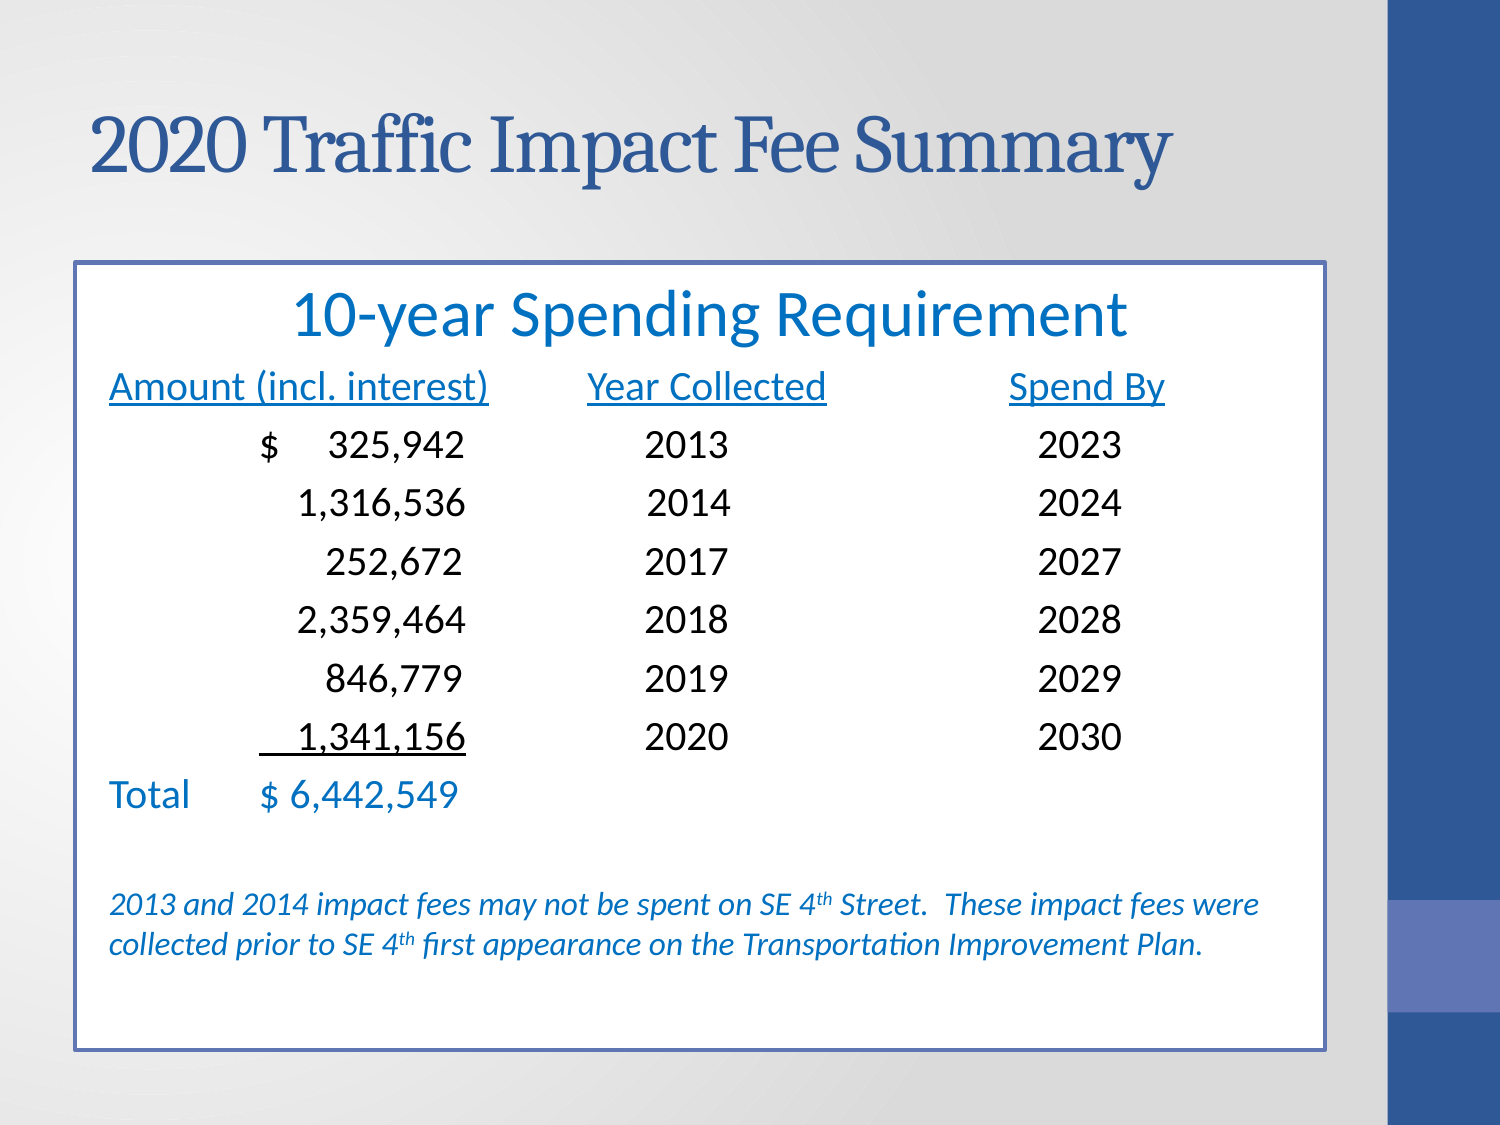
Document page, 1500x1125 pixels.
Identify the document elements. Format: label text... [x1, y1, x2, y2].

title 2020 Traffic Impact Fee Summary [75, 45, 1325, 233]
list 10-year Spending Requirement Amount (incl. interest) Year Collected Spend By $ 325,942 2013 2023 1,316,536 2014 2024 252,672 2017 2027 2,359,464 2018 2028 846,779 2019 2029 1,341,156 2020 2030 Total $ 6,442,549 2013 and 2014 impact fees may not be spent on SE 4th Street. These impact fees were collected prior to SE 4th first appearance on the Transportation Improvement Plan. [73, 260, 1327, 1052]
